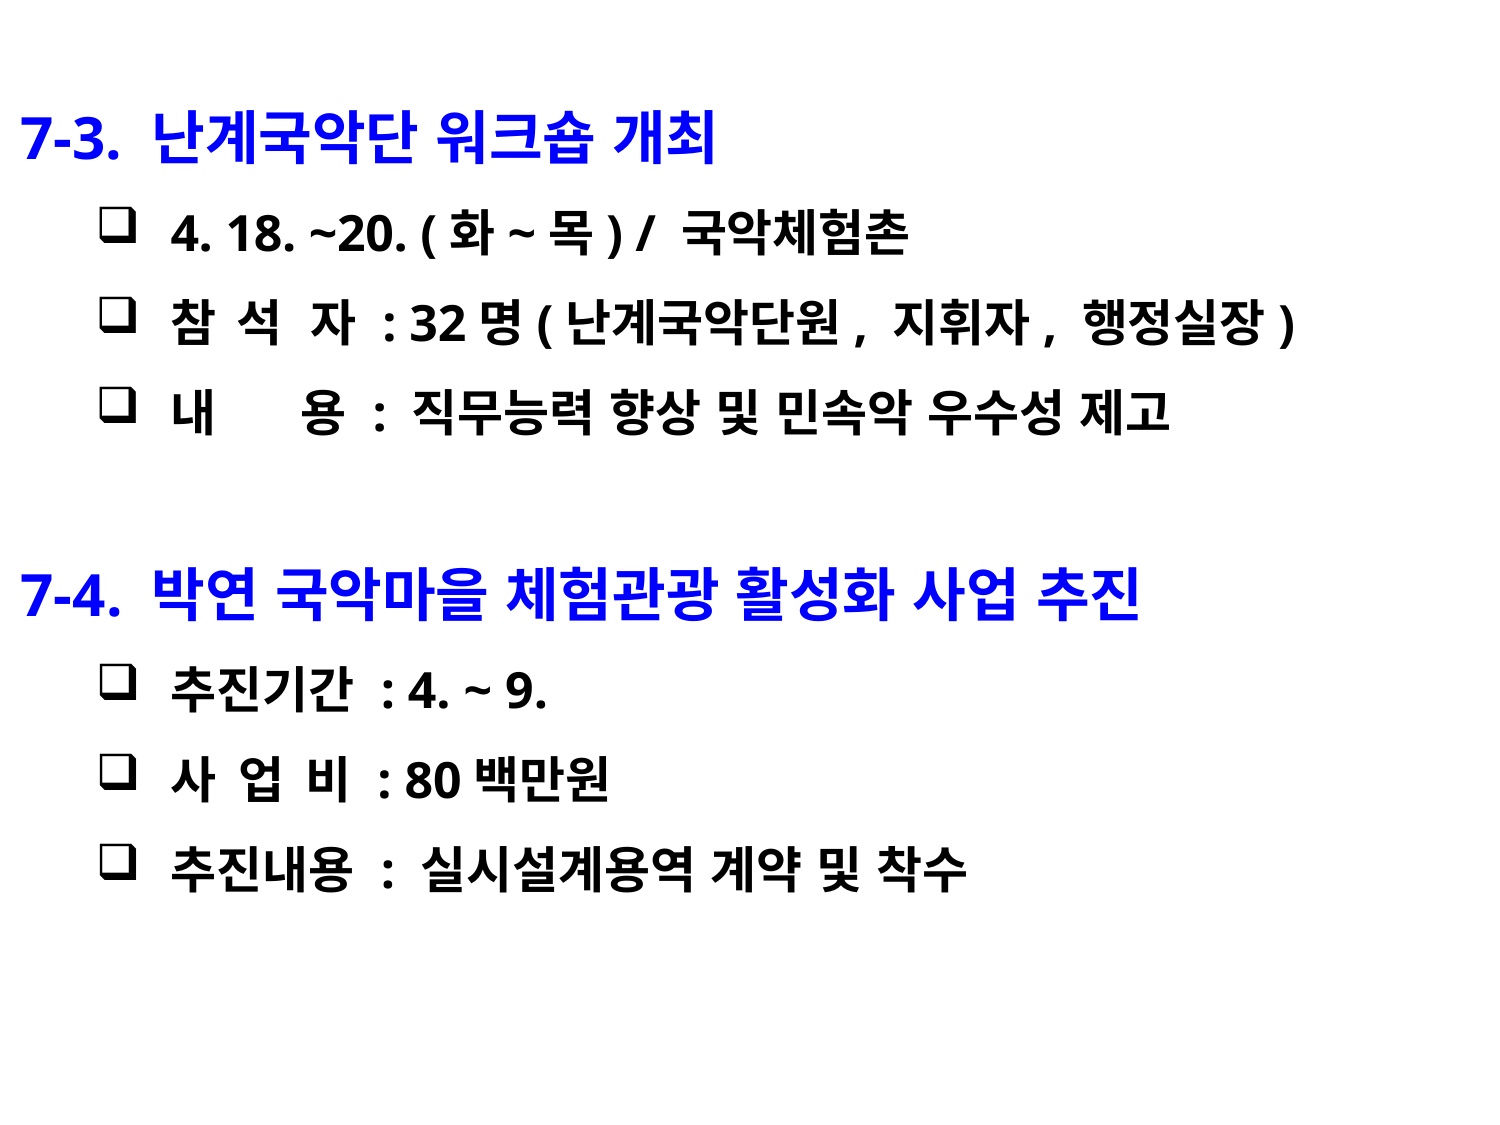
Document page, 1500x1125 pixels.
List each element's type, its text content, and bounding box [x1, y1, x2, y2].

text_box 7-3. 난계국악단 워크숍 개최 4. 18. ~20. (화~목) / 국악체험촌 참 석 자 : 32명(난계국악단원, 지휘자, 행정실장) 내 용 : 직무능력 향상 및 민속악 우수성 제고 [5, 66, 1424, 540]
text_box 7-4. 박연 국악마을 체험관광 활성화 사업 추진 추진기간 : 4. ~ 9. 사 업 비 : 80백만원 추진내용 : 실시설계용역 계약 및 착수 [5, 515, 1302, 878]
